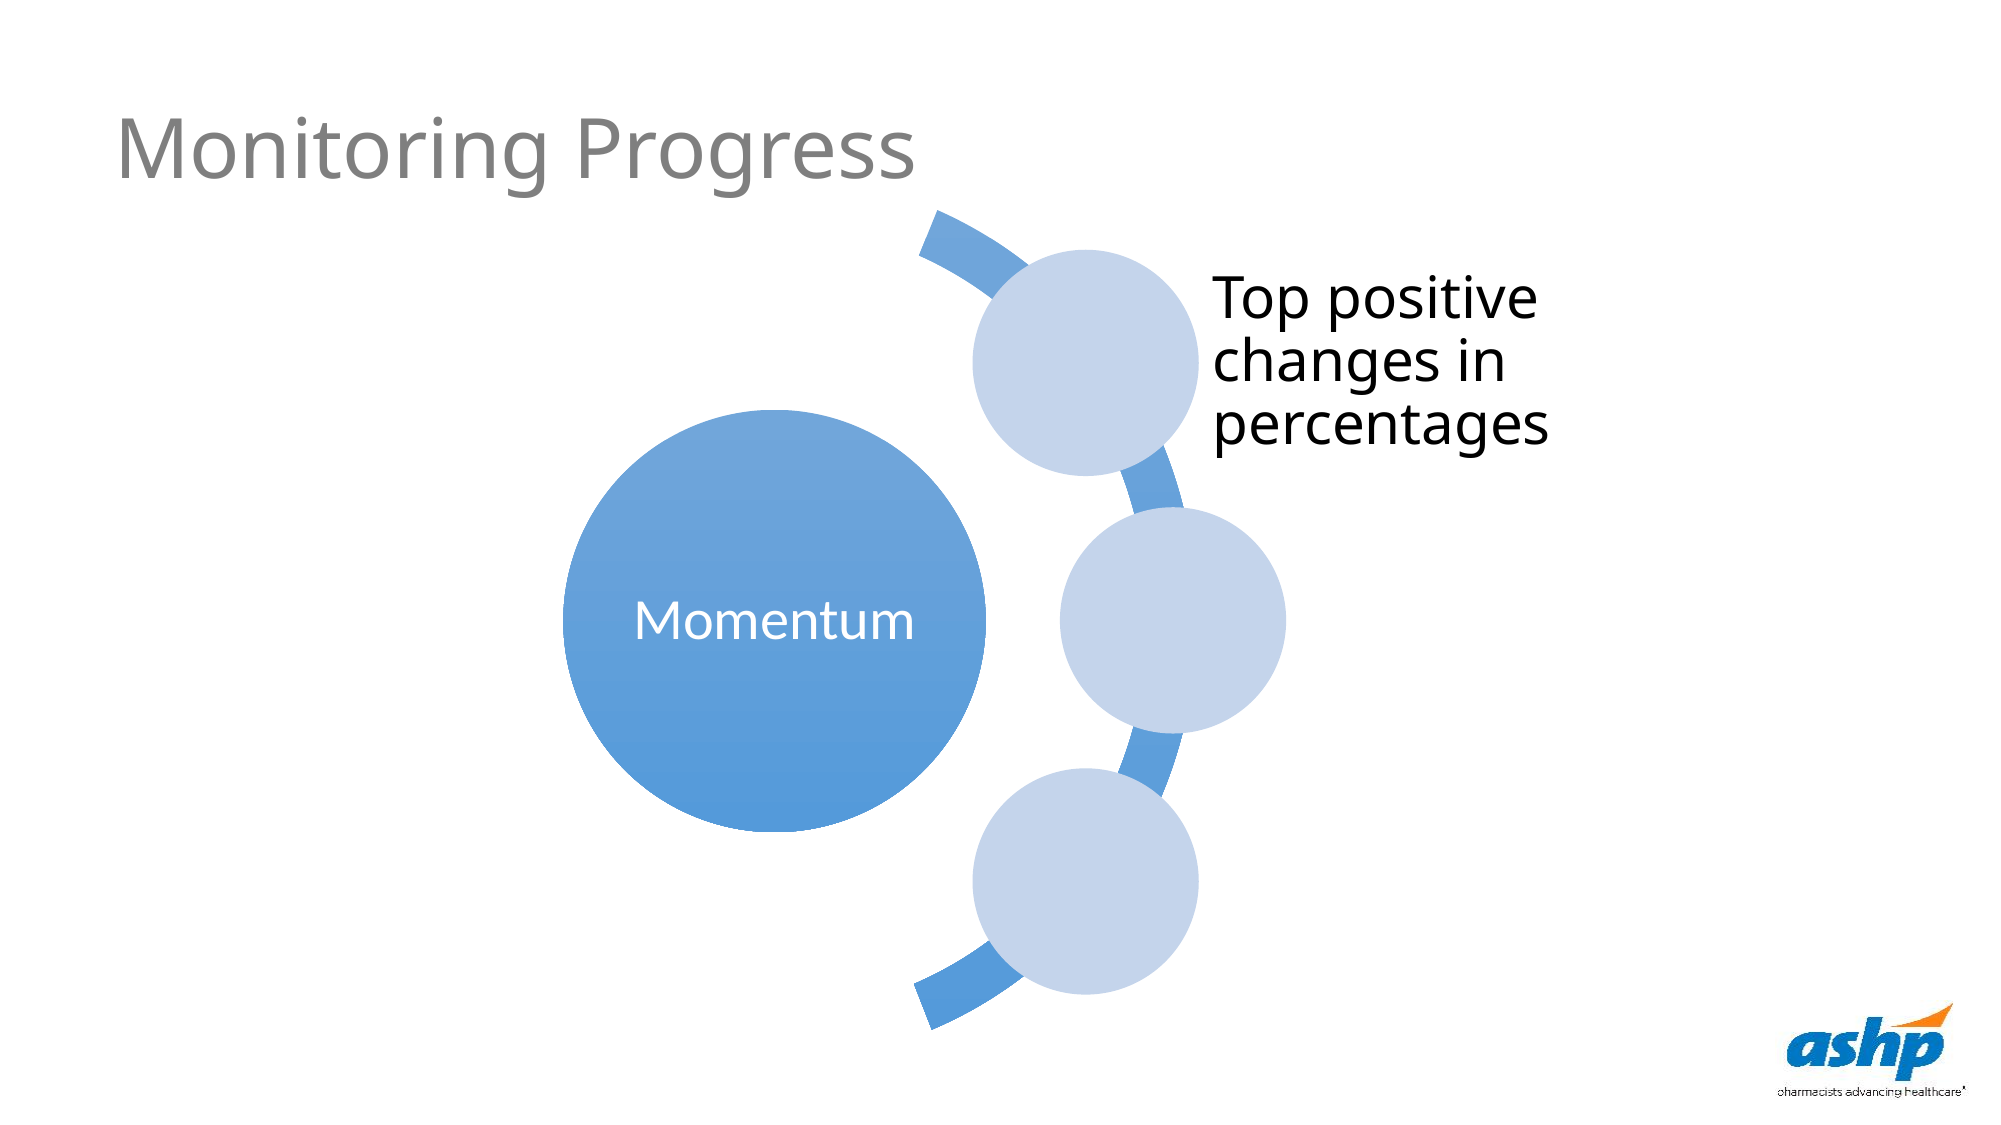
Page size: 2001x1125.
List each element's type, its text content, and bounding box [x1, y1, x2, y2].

list Monitoring Progress [99, 99, 1927, 174]
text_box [13, 174, 2000, 1063]
picture [1775, 1063, 1969, 1100]
